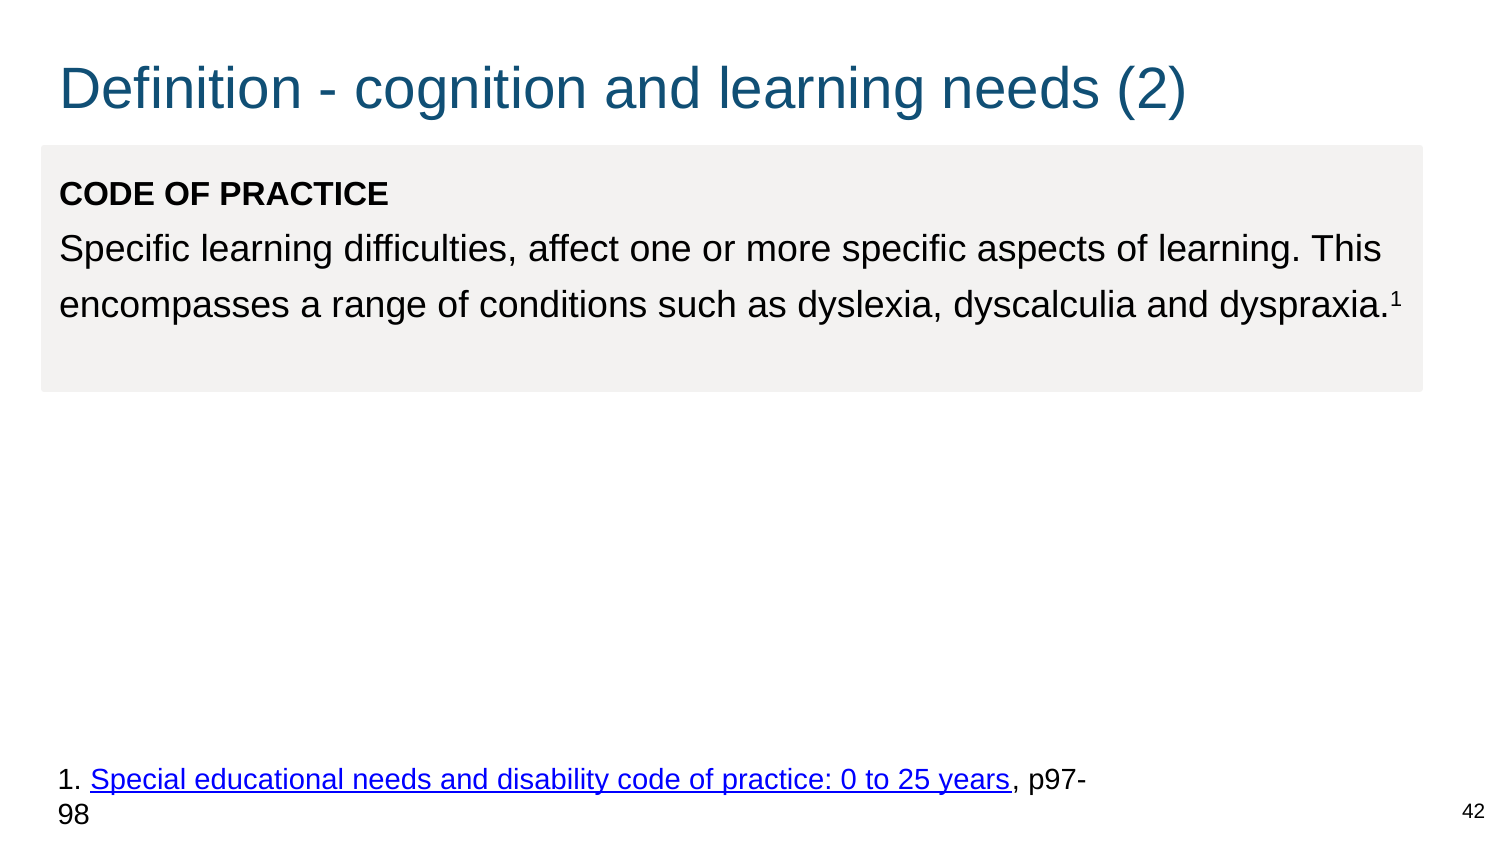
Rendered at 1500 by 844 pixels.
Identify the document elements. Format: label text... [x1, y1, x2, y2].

text_box CODE OF PRACTICE Specific learning difficulties, affect one or more specific aspects of learning. This encompasses a range of conditions such as dyslexia, dyscalculia and dyspraxia.1 [44, 147, 1420, 390]
slide_number 42 [1410, 777, 1500, 843]
text_box 1. Special educational needs and disability code of practice: 0 to 25 years, p97-98 [42, 752, 1131, 838]
title Definition - cognition and learning needs (2) [44, 35, 1470, 130]
